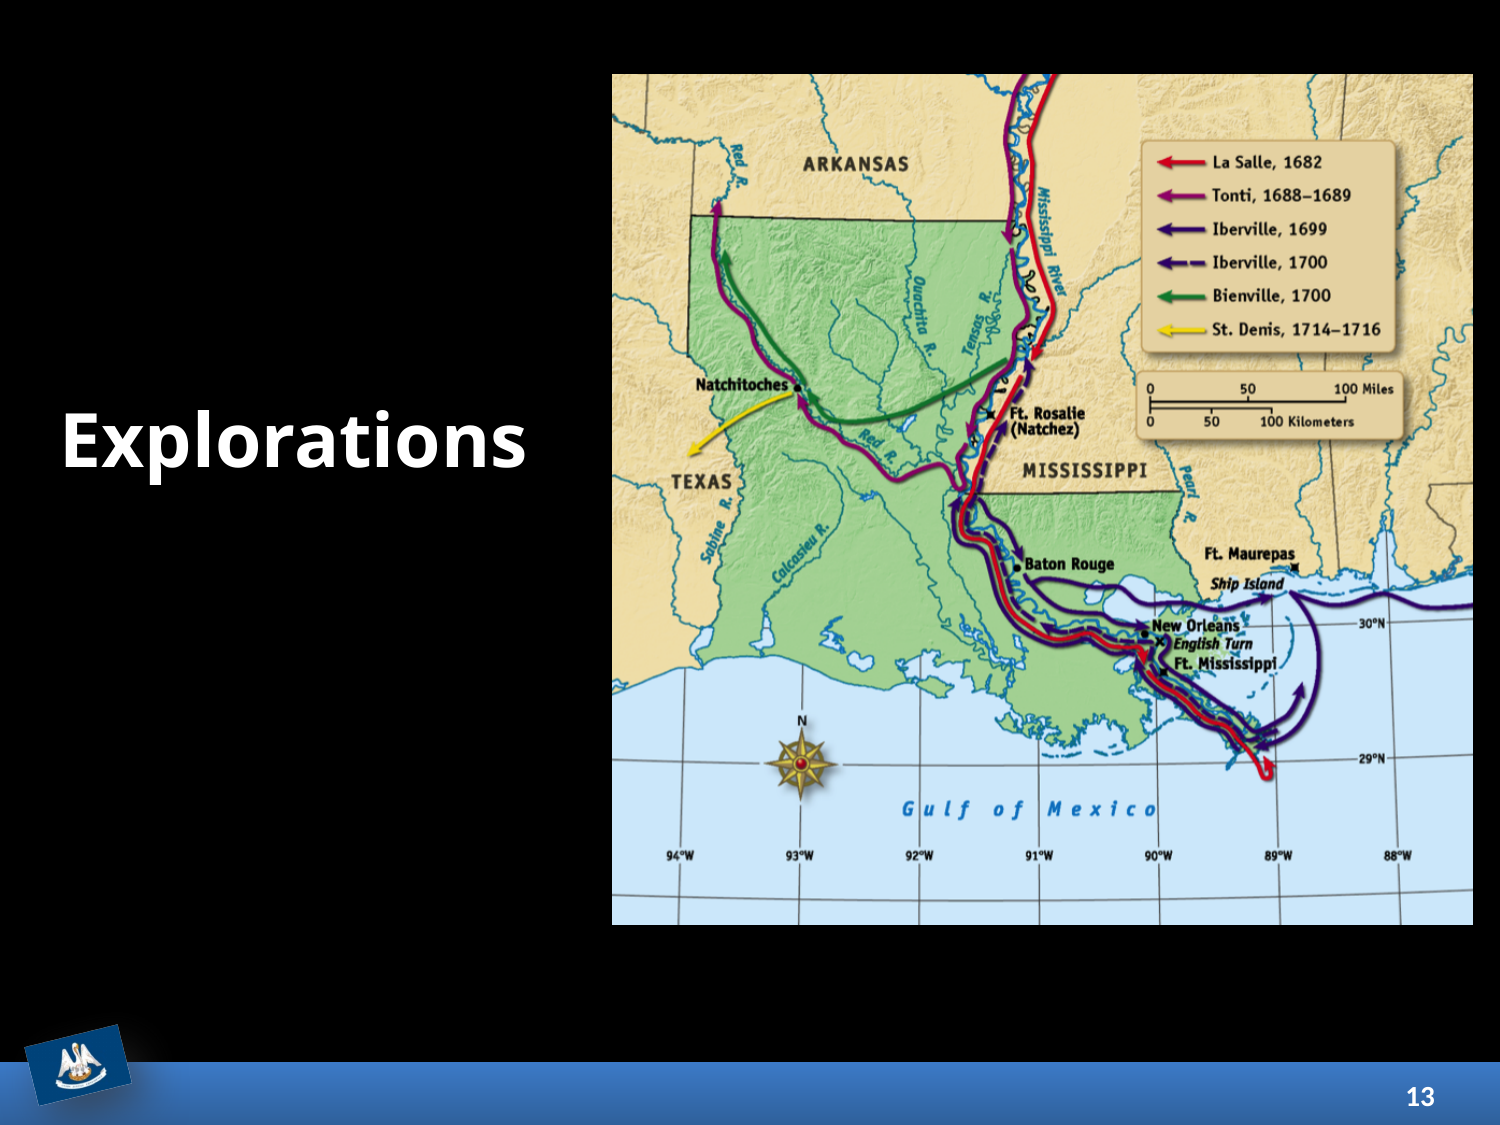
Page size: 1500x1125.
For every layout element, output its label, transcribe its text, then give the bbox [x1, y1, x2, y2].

title Explorations [12, 249, 575, 625]
slide_number 13 [1100, 1065, 1450, 1125]
picture [25, 1025, 131, 1105]
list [612, 74, 1473, 926]
